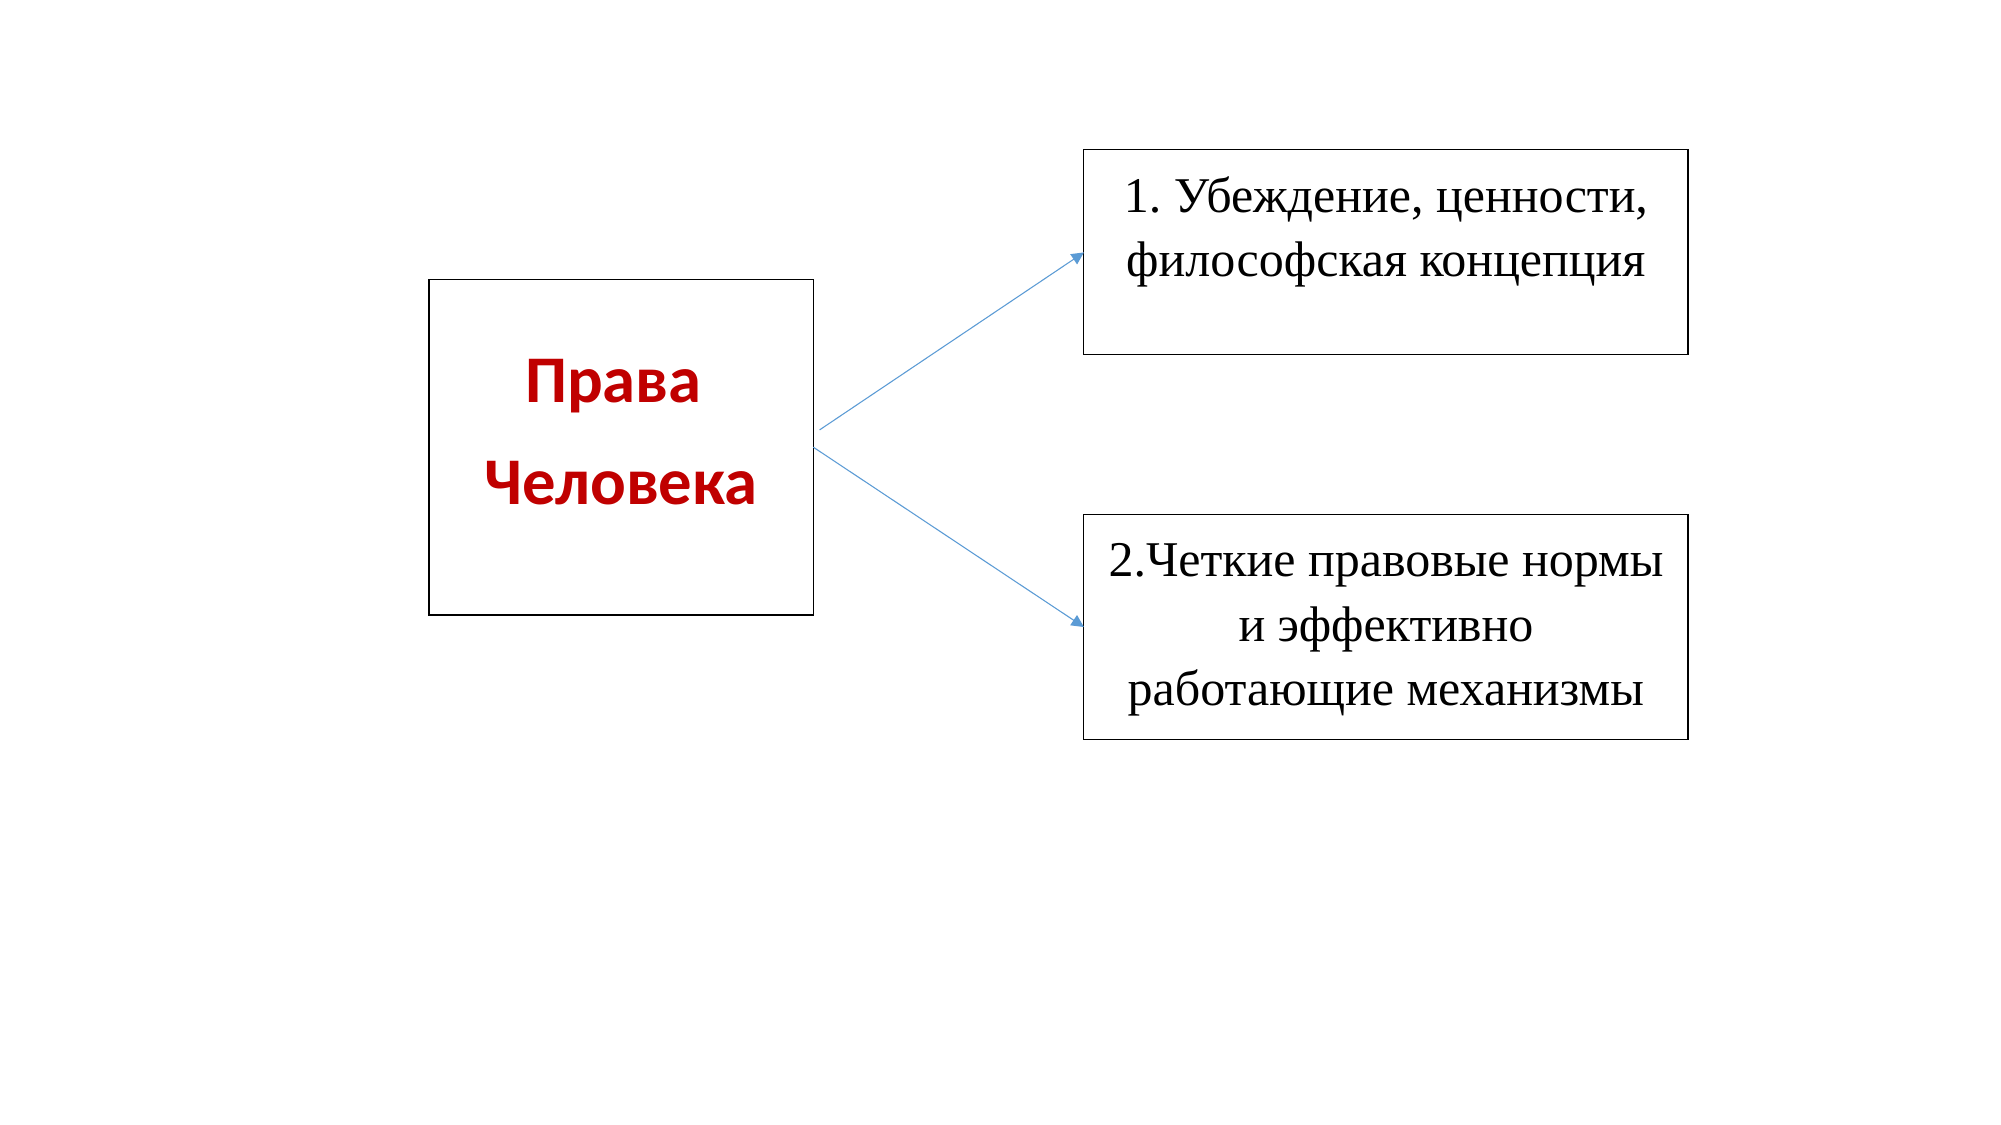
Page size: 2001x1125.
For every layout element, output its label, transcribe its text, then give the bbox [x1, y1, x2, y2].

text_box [819, 252, 1084, 430]
text_box 1. Убеждение, ценности, философская концепция [1083, 149, 1688, 355]
text_box 2.Четкие правовые нормы и эффективно работающие механизмы [1083, 514, 1688, 740]
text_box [813, 447, 1084, 628]
text_box Права Человека [428, 279, 814, 615]
